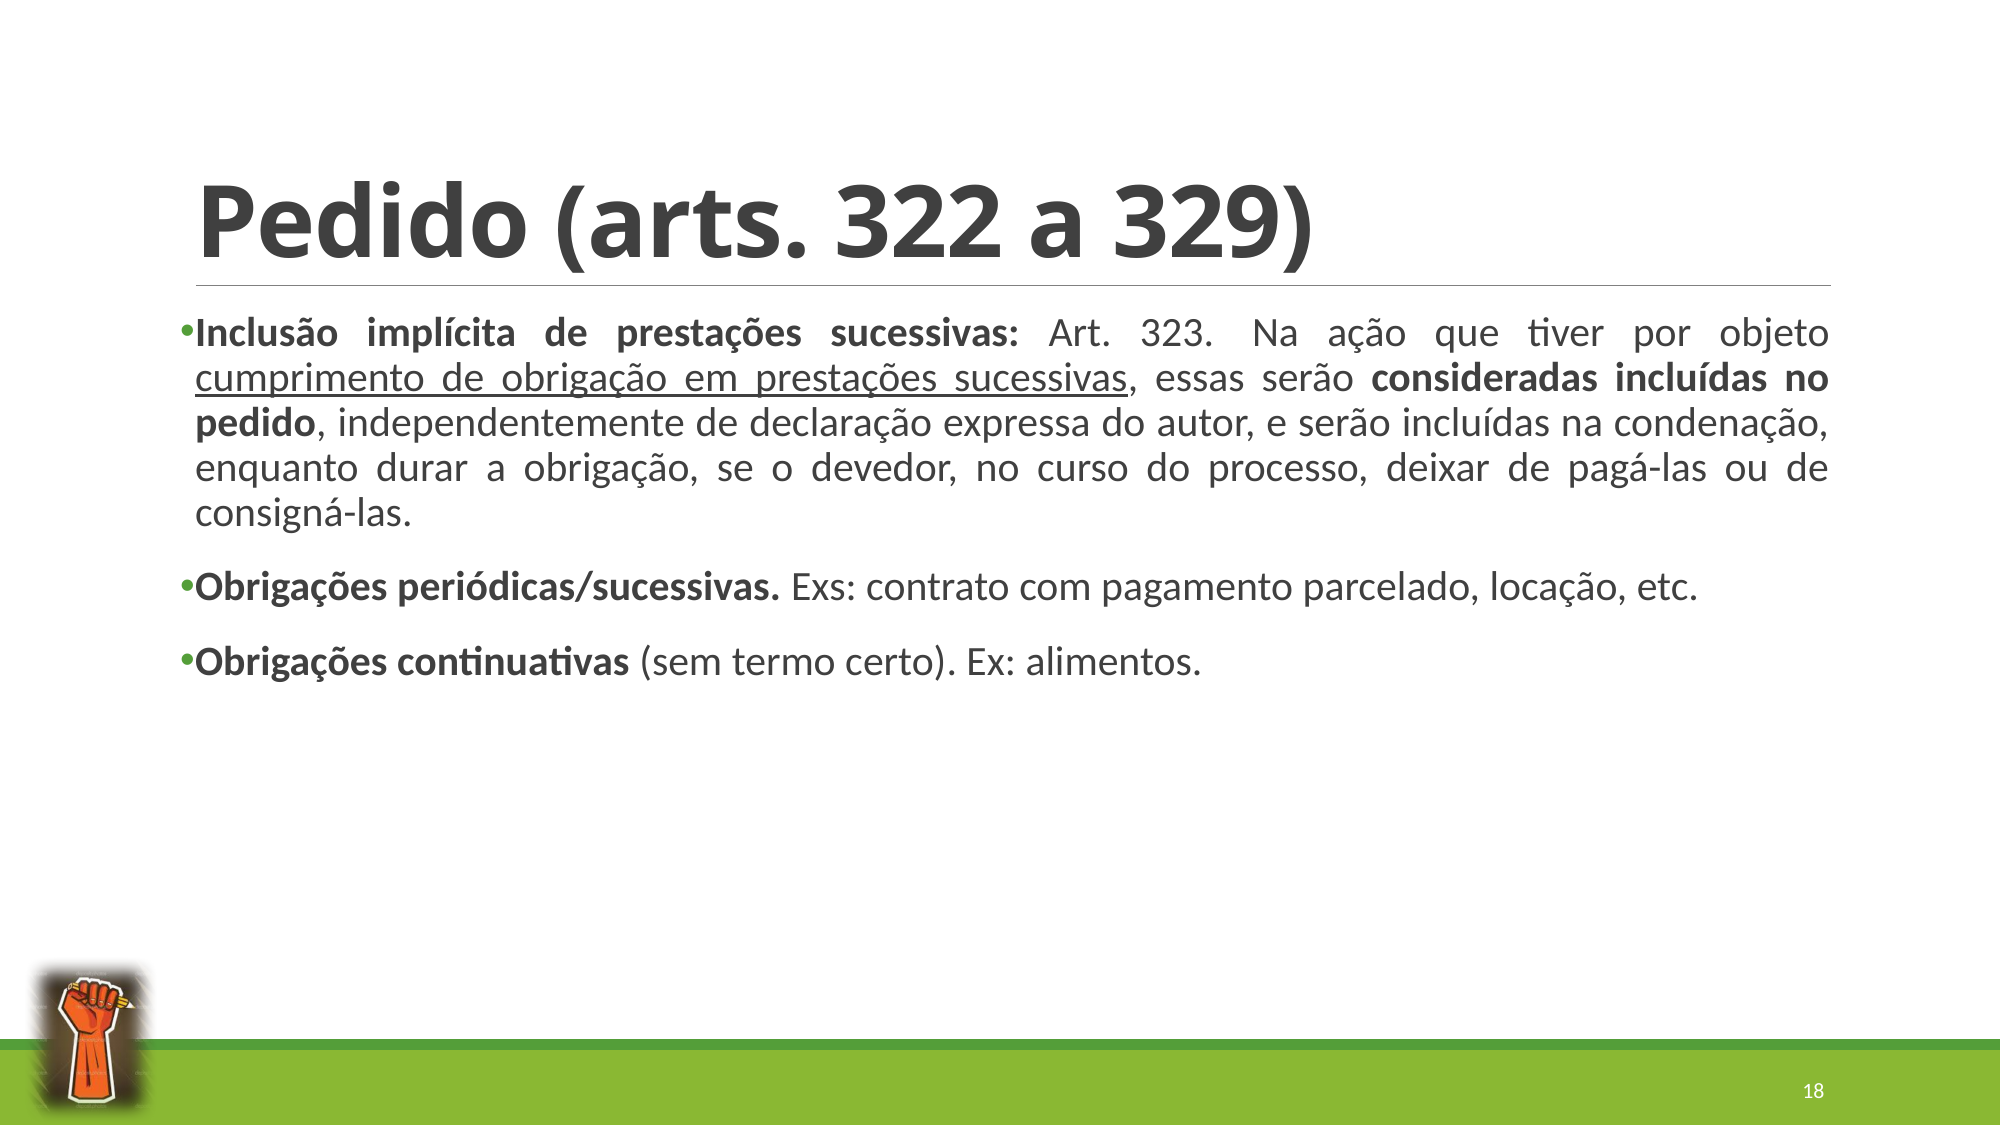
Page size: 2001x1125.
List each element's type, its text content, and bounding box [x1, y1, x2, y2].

slide_number 18 [1624, 1059, 1840, 1120]
list Inclusão implícita de prestações sucessivas: Art. 323. Na ação que tiver por objeto cumprimento de obrigação em prestações sucessivas, essas serão consideradas incluídas no pedido, independentemente de declaração expressa do autor, e serão incluídas na condenação, enquanto durar a obrigação, se o devedor, no curso do processo, deixar de pagá-las ou de consigná-las. Obrigações periódicas/sucessivas. Exs: contrato com pagamento parcelado, locação, etc. Obrigações continuativas (sem termo certo). Ex: alimentos. [180, 302, 1830, 963]
picture [22, 955, 160, 1125]
title Pedido (arts. 322 a 329) [180, 47, 1830, 285]
